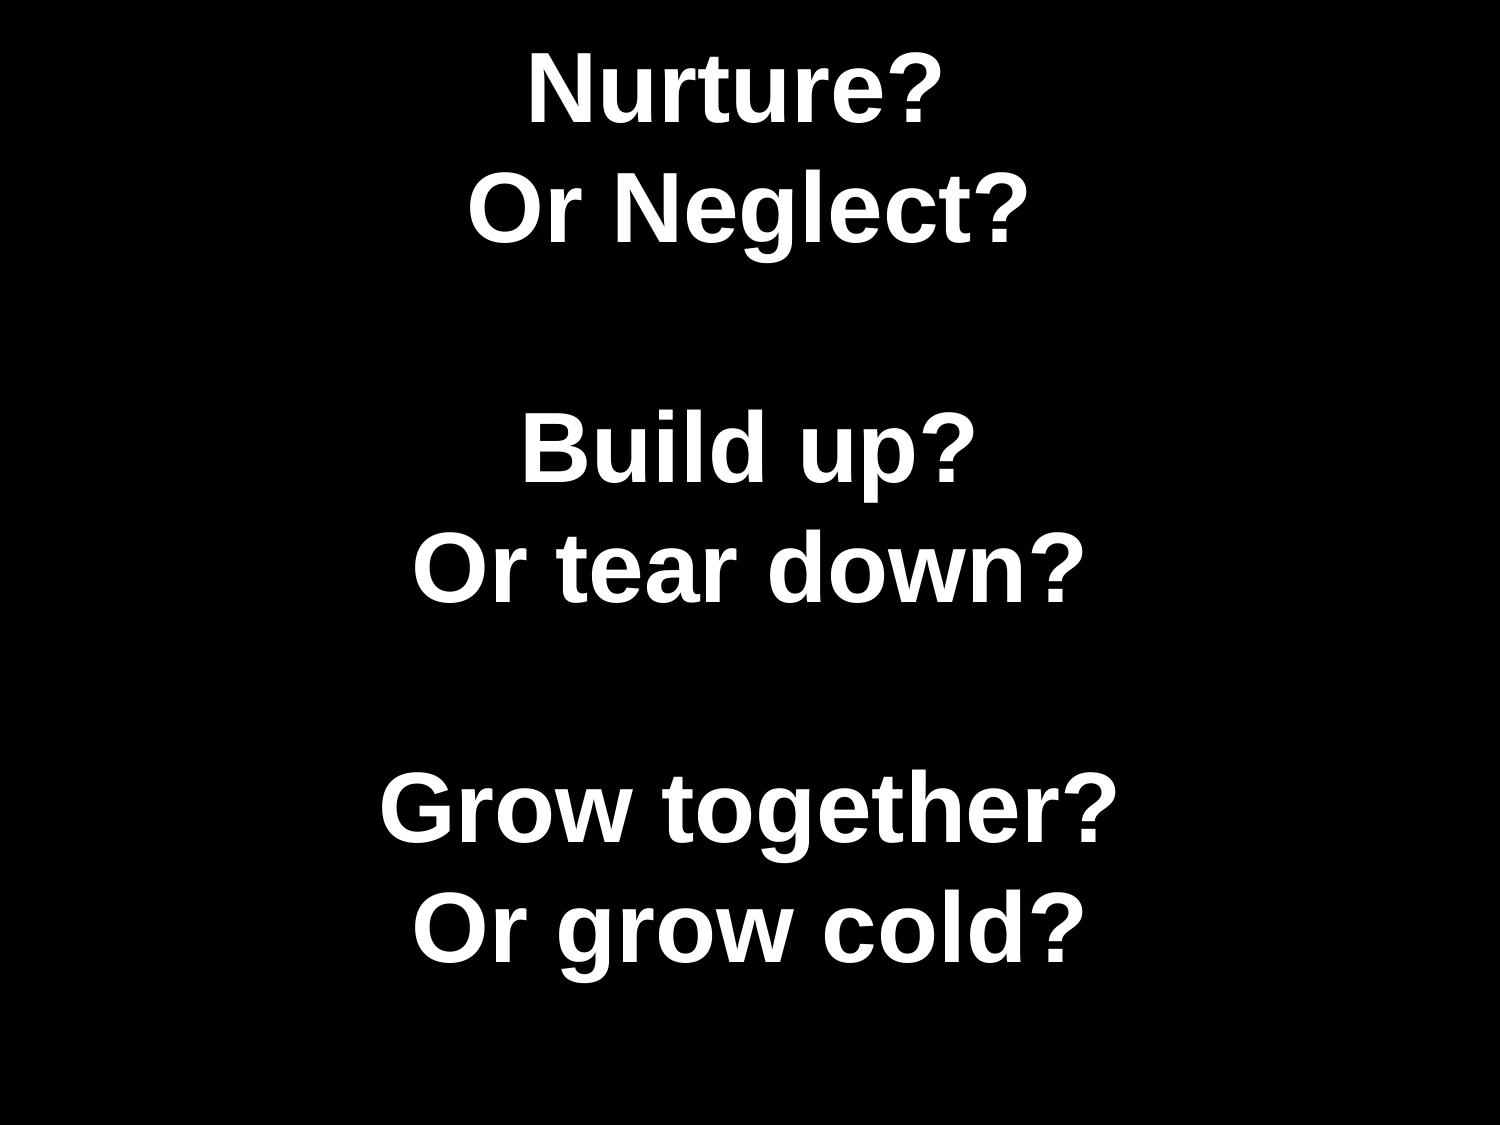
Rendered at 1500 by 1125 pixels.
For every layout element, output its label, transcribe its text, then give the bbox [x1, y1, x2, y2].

title Nurture? Or Neglect? Build up? Or tear down? Grow together? Or grow cold? Family [0, 0, 1500, 1125]
